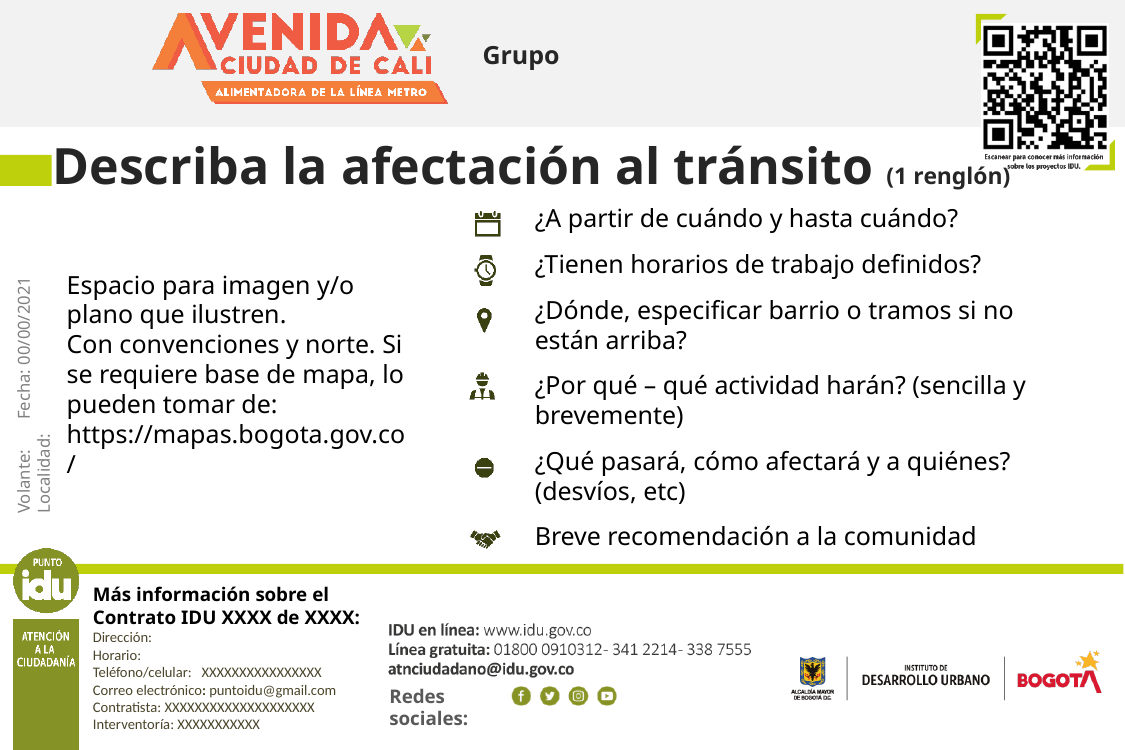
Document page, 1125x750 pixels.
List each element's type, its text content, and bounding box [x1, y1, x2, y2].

picture [465, 370, 500, 405]
text_box Más información sobre el Contrato IDU XXXX de XXXX: Dirección: Horario: Teléfono/celular: XXXXXXXXXXXXXXXX Correo electrónico: puntoidu@gmail.com Contratista: XXXXXXXXXXXXXXXXXXXX Interventoría: XXXXXXXXXXX [78, 575, 520, 750]
text_box Espacio para imagen y/o plano que ilustren. Con convenciones y norte. Si se requiere base de mapa, lo pueden tomar de: https://mapas.bogota.gov.co/ [51, 261, 422, 487]
text_box Describa la afectación al tránsito (1 renglón) [37, 126, 1125, 202]
text_box ¿A partir de cuándo y hasta cuándo? ¿Tienen horarios de trabajo definidos? ¿Dónde, especificar barrio o tramos si no están arriba? ¿Por qué – qué actividad harán? (sencilla y brevemente) ¿Qué pasará, cómo afectará y a quiénes? (desvíos, etc) Breve recomendación a la comunidad [519, 202, 1094, 600]
picture [152, 13, 448, 104]
picture [981, 23, 1109, 126]
text_box Grupo [468, 31, 911, 77]
picture [13, 548, 79, 750]
picture [468, 253, 502, 287]
picture [466, 303, 501, 337]
picture [520, 603, 1125, 726]
text_box Volante: Fecha: 00/00/2021 Localidad: [5, 186, 71, 529]
picture [470, 206, 505, 241]
picture [467, 522, 502, 557]
picture [472, 455, 496, 480]
